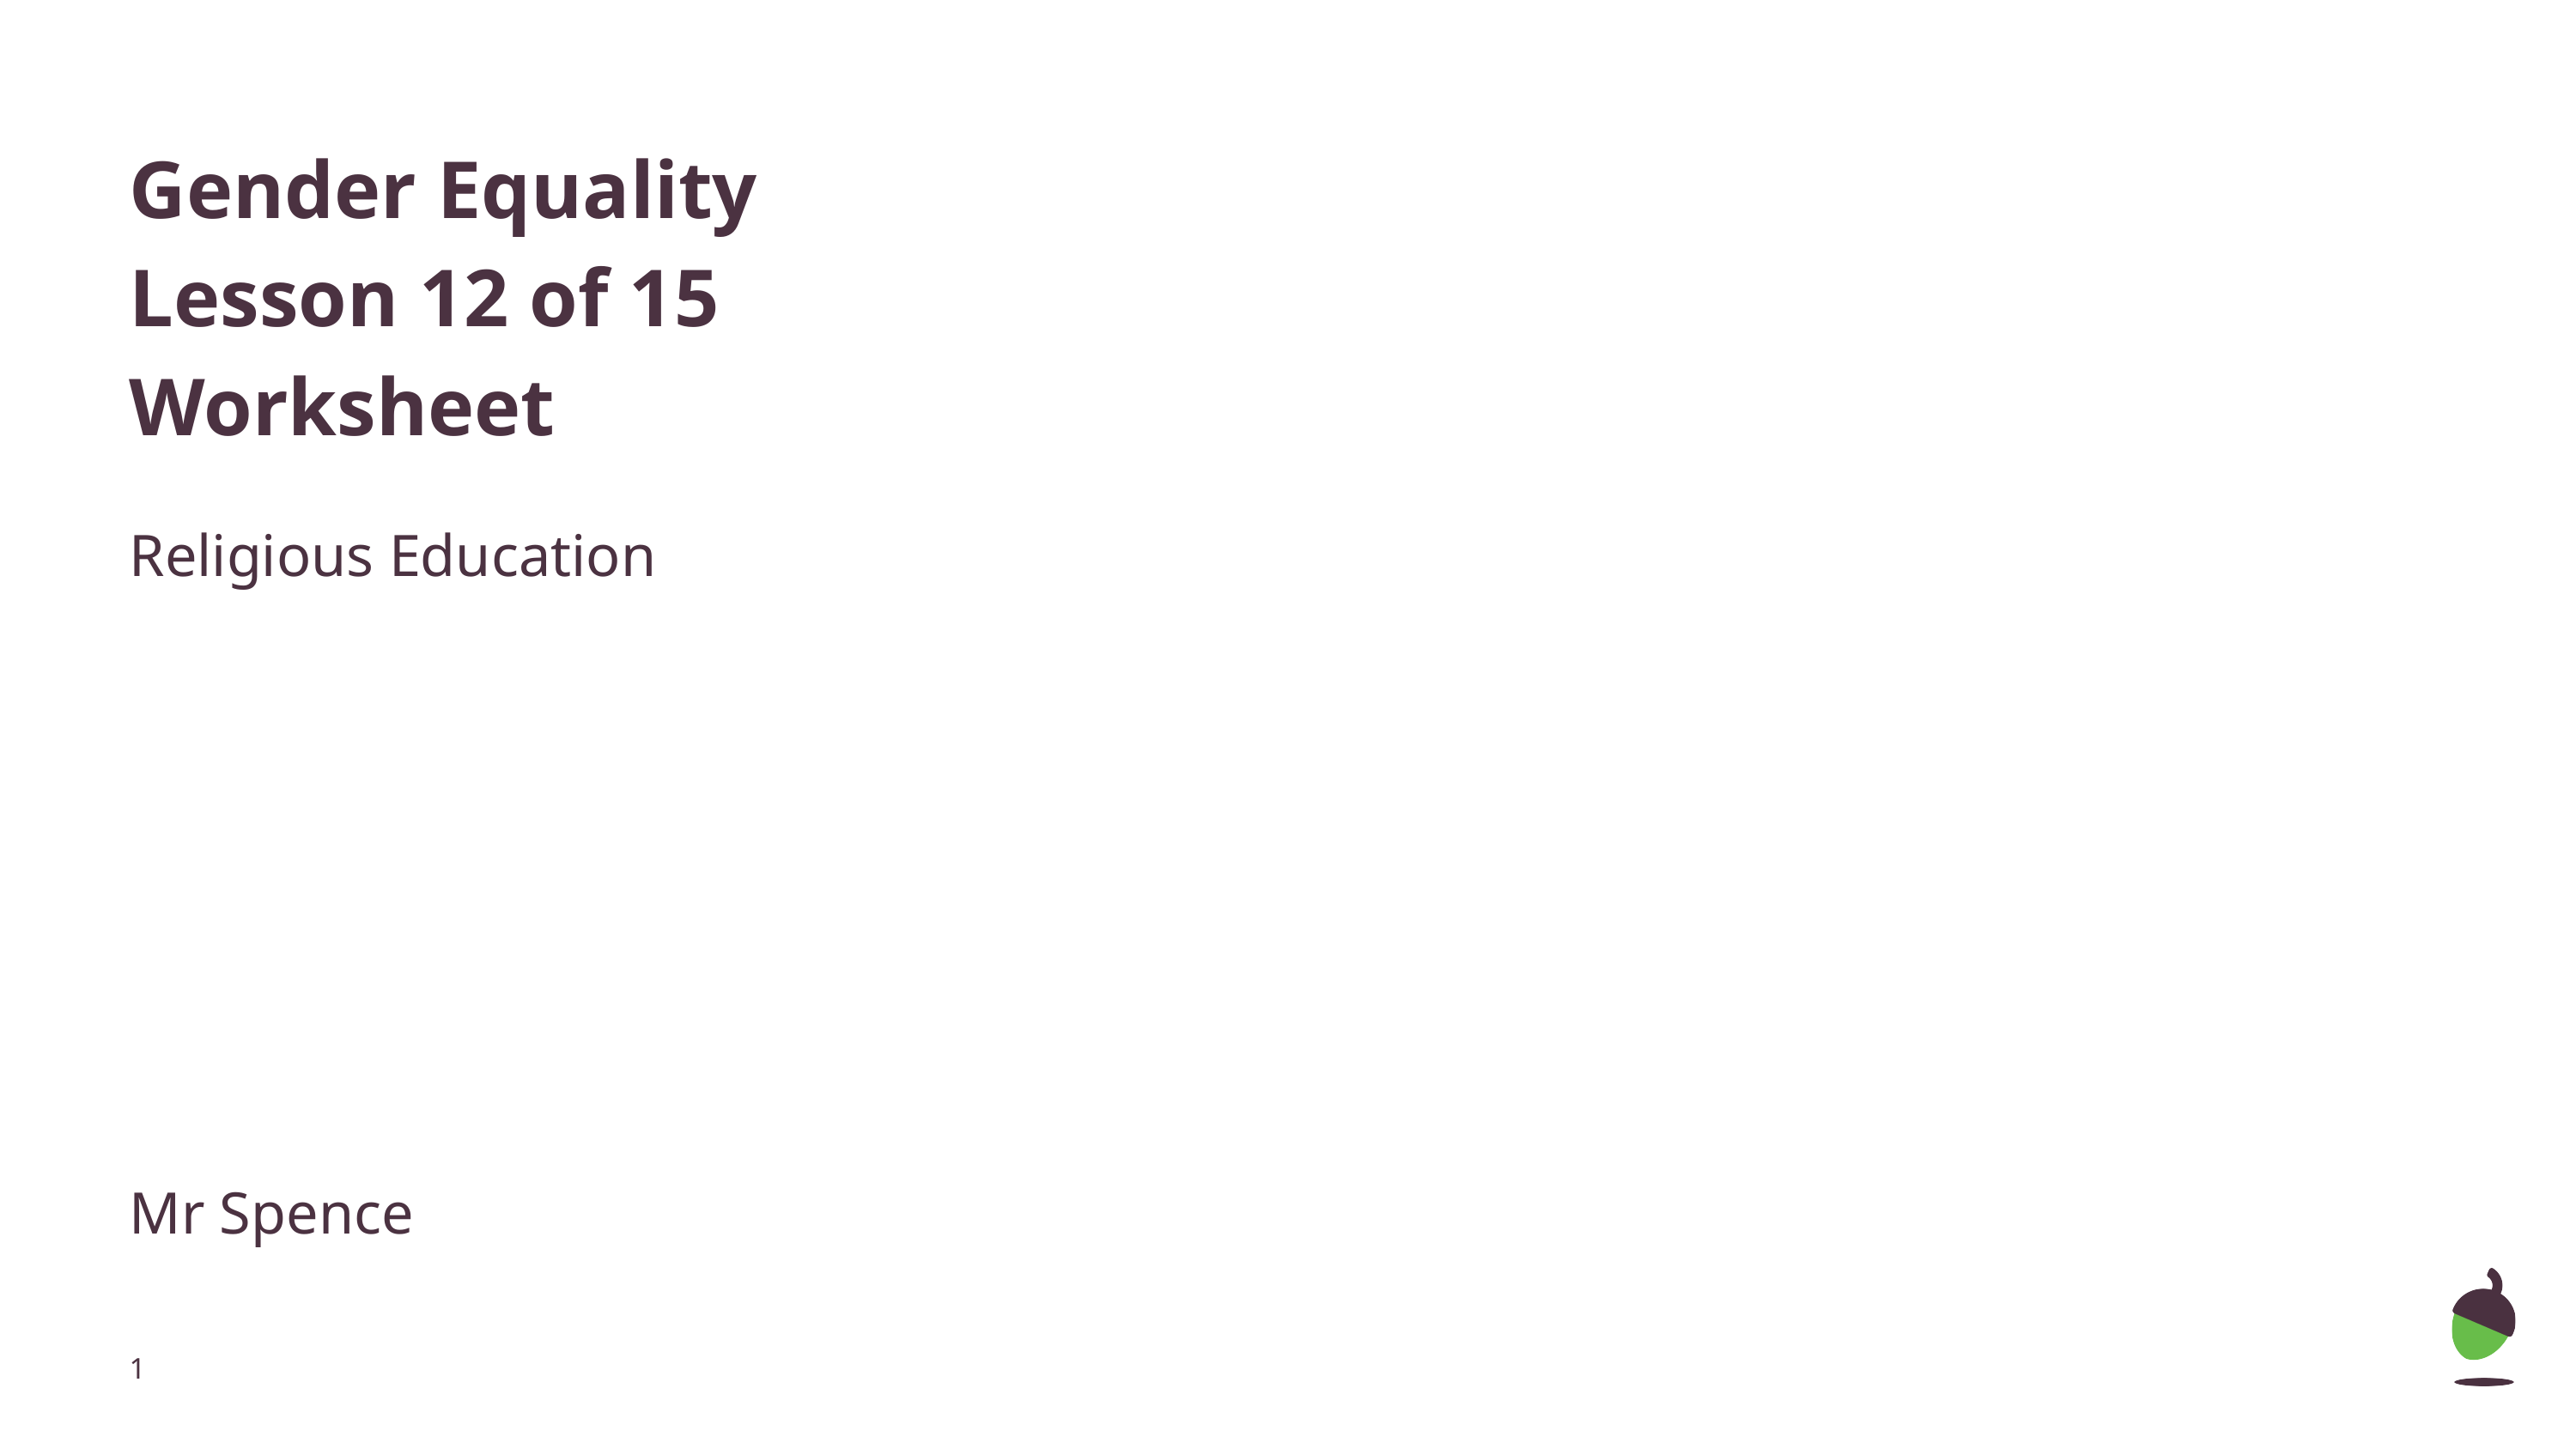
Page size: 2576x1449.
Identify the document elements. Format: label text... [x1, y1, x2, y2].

subtitle Mr Spence [129, 1155, 1242, 1331]
slide_number ‹#› [129, 1349, 332, 1401]
title Gender Equality Lesson 12 of 15 Worksheet [129, 124, 1990, 355]
list Religious Education [129, 499, 2447, 1245]
picture [2451, 1268, 2516, 1386]
